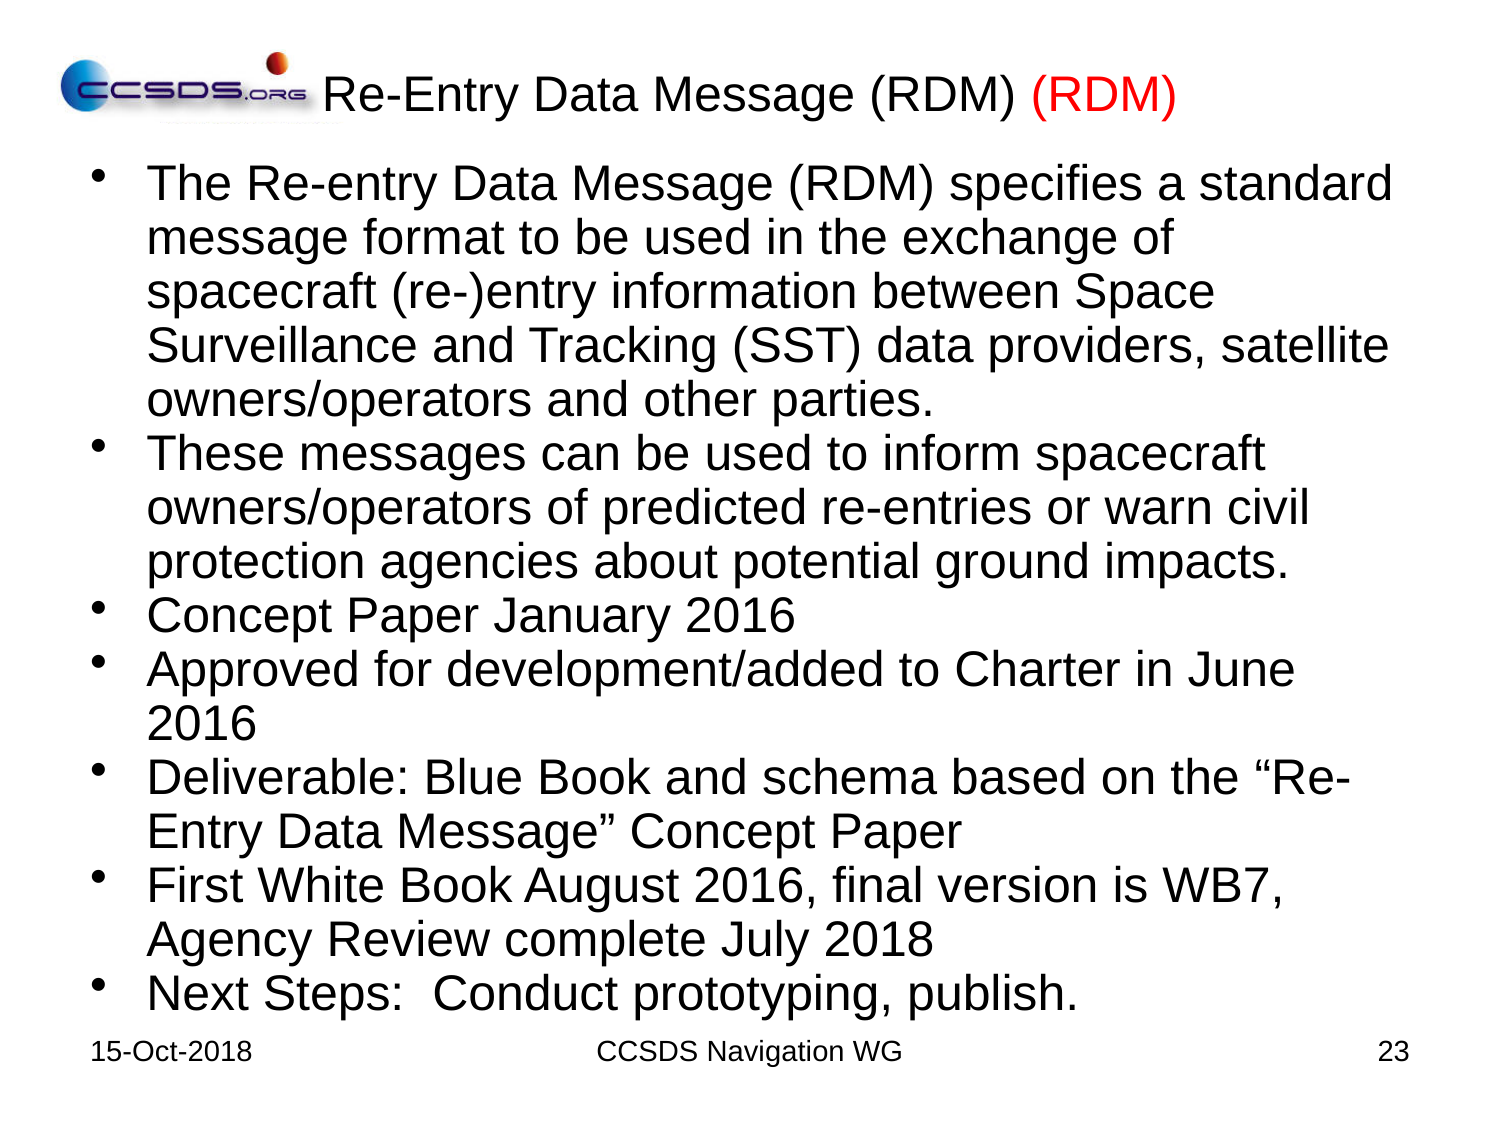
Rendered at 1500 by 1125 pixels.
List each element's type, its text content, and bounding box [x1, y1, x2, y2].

title Re-Entry Data Message (RDM) (RDM) [75, 45, 1425, 138]
footer CCSDS Navigation WG [512, 1024, 988, 1103]
slide_number 15-Oct-2018 [74, 1024, 426, 1103]
slide_number 23 [1074, 1024, 1426, 1103]
picture [24, 49, 75, 124]
list The Re-entry Data Message (RDM) specifies a standard message format to be used in the exchange of spacecraft (re-)entry information between Space Surveillance and Tracking (SST) data providers, satellite owners/operators and other parties. These messages can be used to inform spacecraft owners/operators of predicted re-entries or warn civil protection agencies about potential ground impacts. Concept Paper January 2016 Approved for development/added to Charter in June 2016 Deliverable: Blue Book and schema based on the “Re-Entry Data Message” Concept Paper First White Book August 2016, final version is WB7, Agency Review complete July 2018 Next Steps: Conduct prototyping, publish. [75, 149, 1425, 1005]
